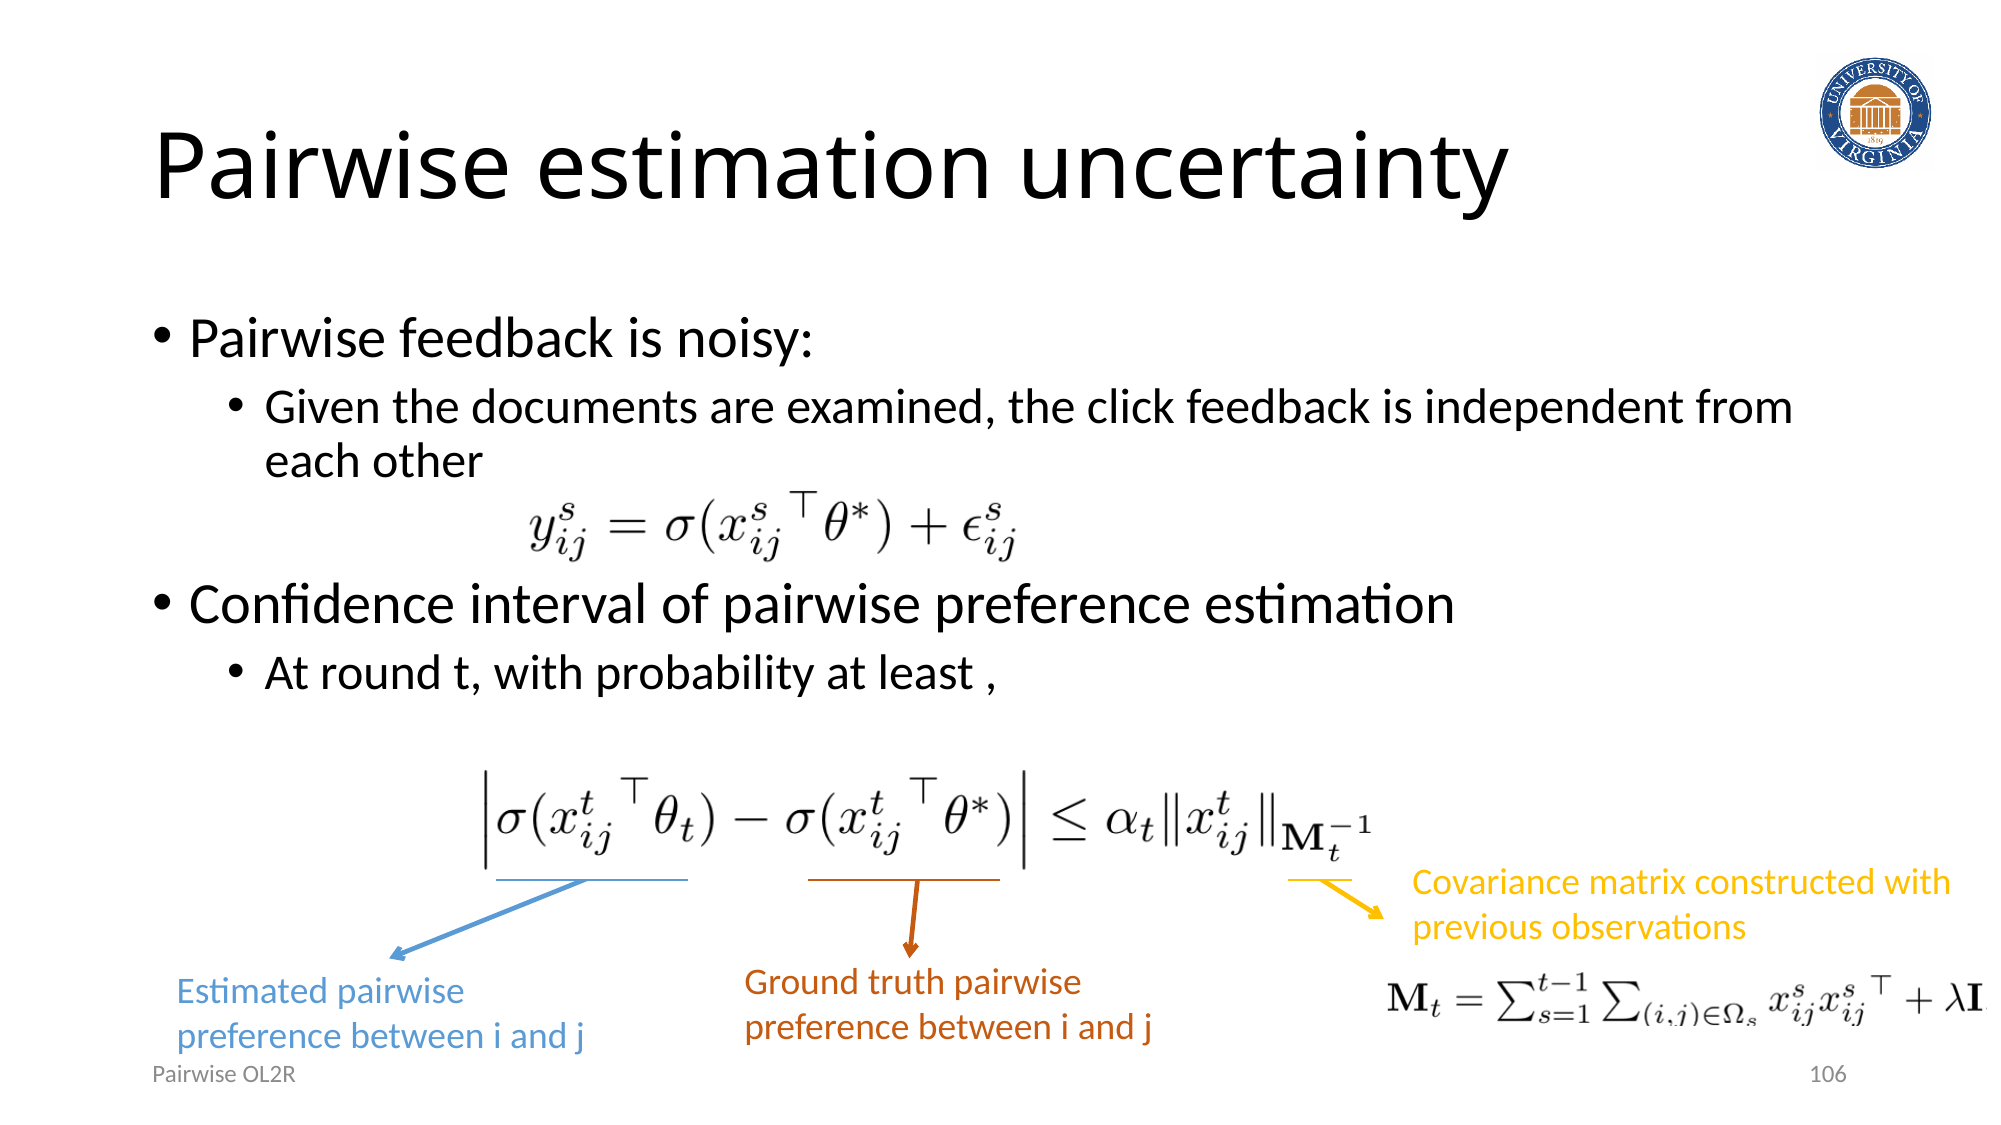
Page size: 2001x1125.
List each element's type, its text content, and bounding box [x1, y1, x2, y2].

picture [458, 741, 1378, 879]
picture [521, 489, 1029, 572]
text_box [729, 879, 1184, 1056]
slide_number 106 [1412, 1042, 1863, 1103]
title Pairwise estimation uncertainty [137, 59, 1863, 278]
picture [1377, 960, 1987, 1027]
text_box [1288, 850, 2000, 1002]
picture [1816, 54, 1934, 171]
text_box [161, 878, 688, 1065]
slide_number Pairwise OL2R [137, 1042, 588, 1103]
